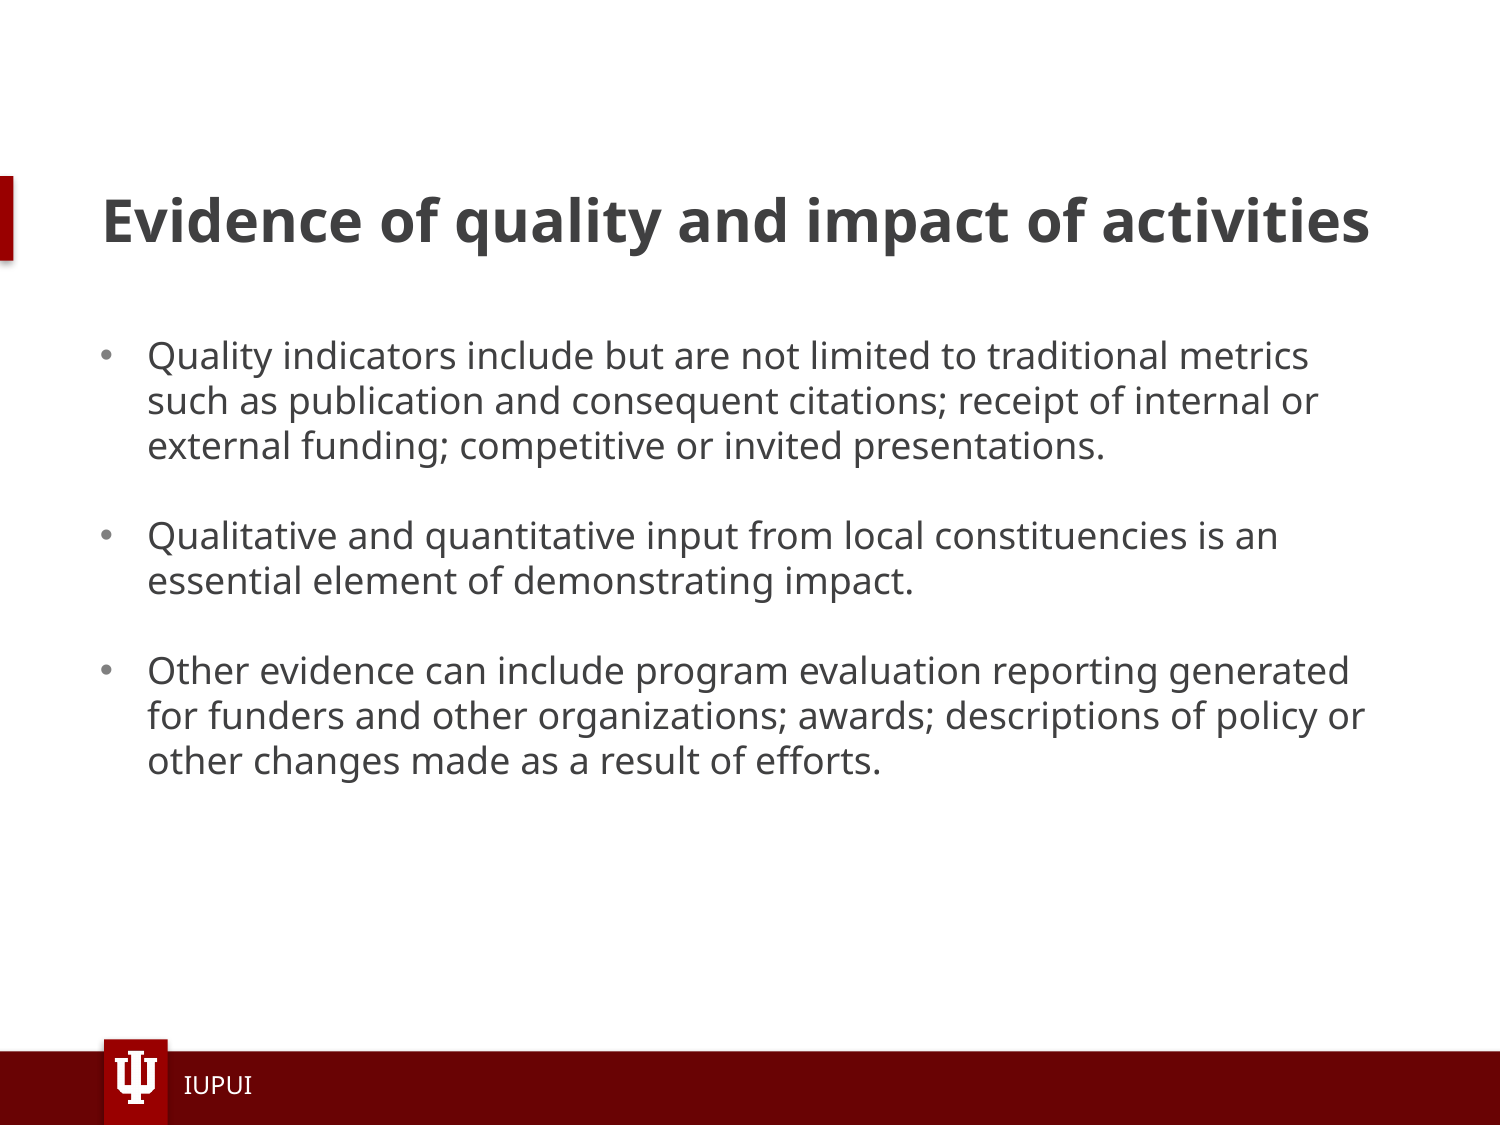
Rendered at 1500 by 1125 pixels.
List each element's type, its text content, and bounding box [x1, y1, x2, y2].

title Evidence of quality and impact of activities [86, 166, 1400, 271]
list Quality indicators include but are not limited to traditional metrics such as publication and consequent citations; receipt of internal or external funding; competitive or invited presentations. Qualitative and quantitative input from local constituencies is an essential element of demonstrating impact. Other evidence can include program evaluation reporting generated for funders and other organizations; awards; descriptions of policy or other changes made as a result of efforts. [85, 324, 1400, 1000]
